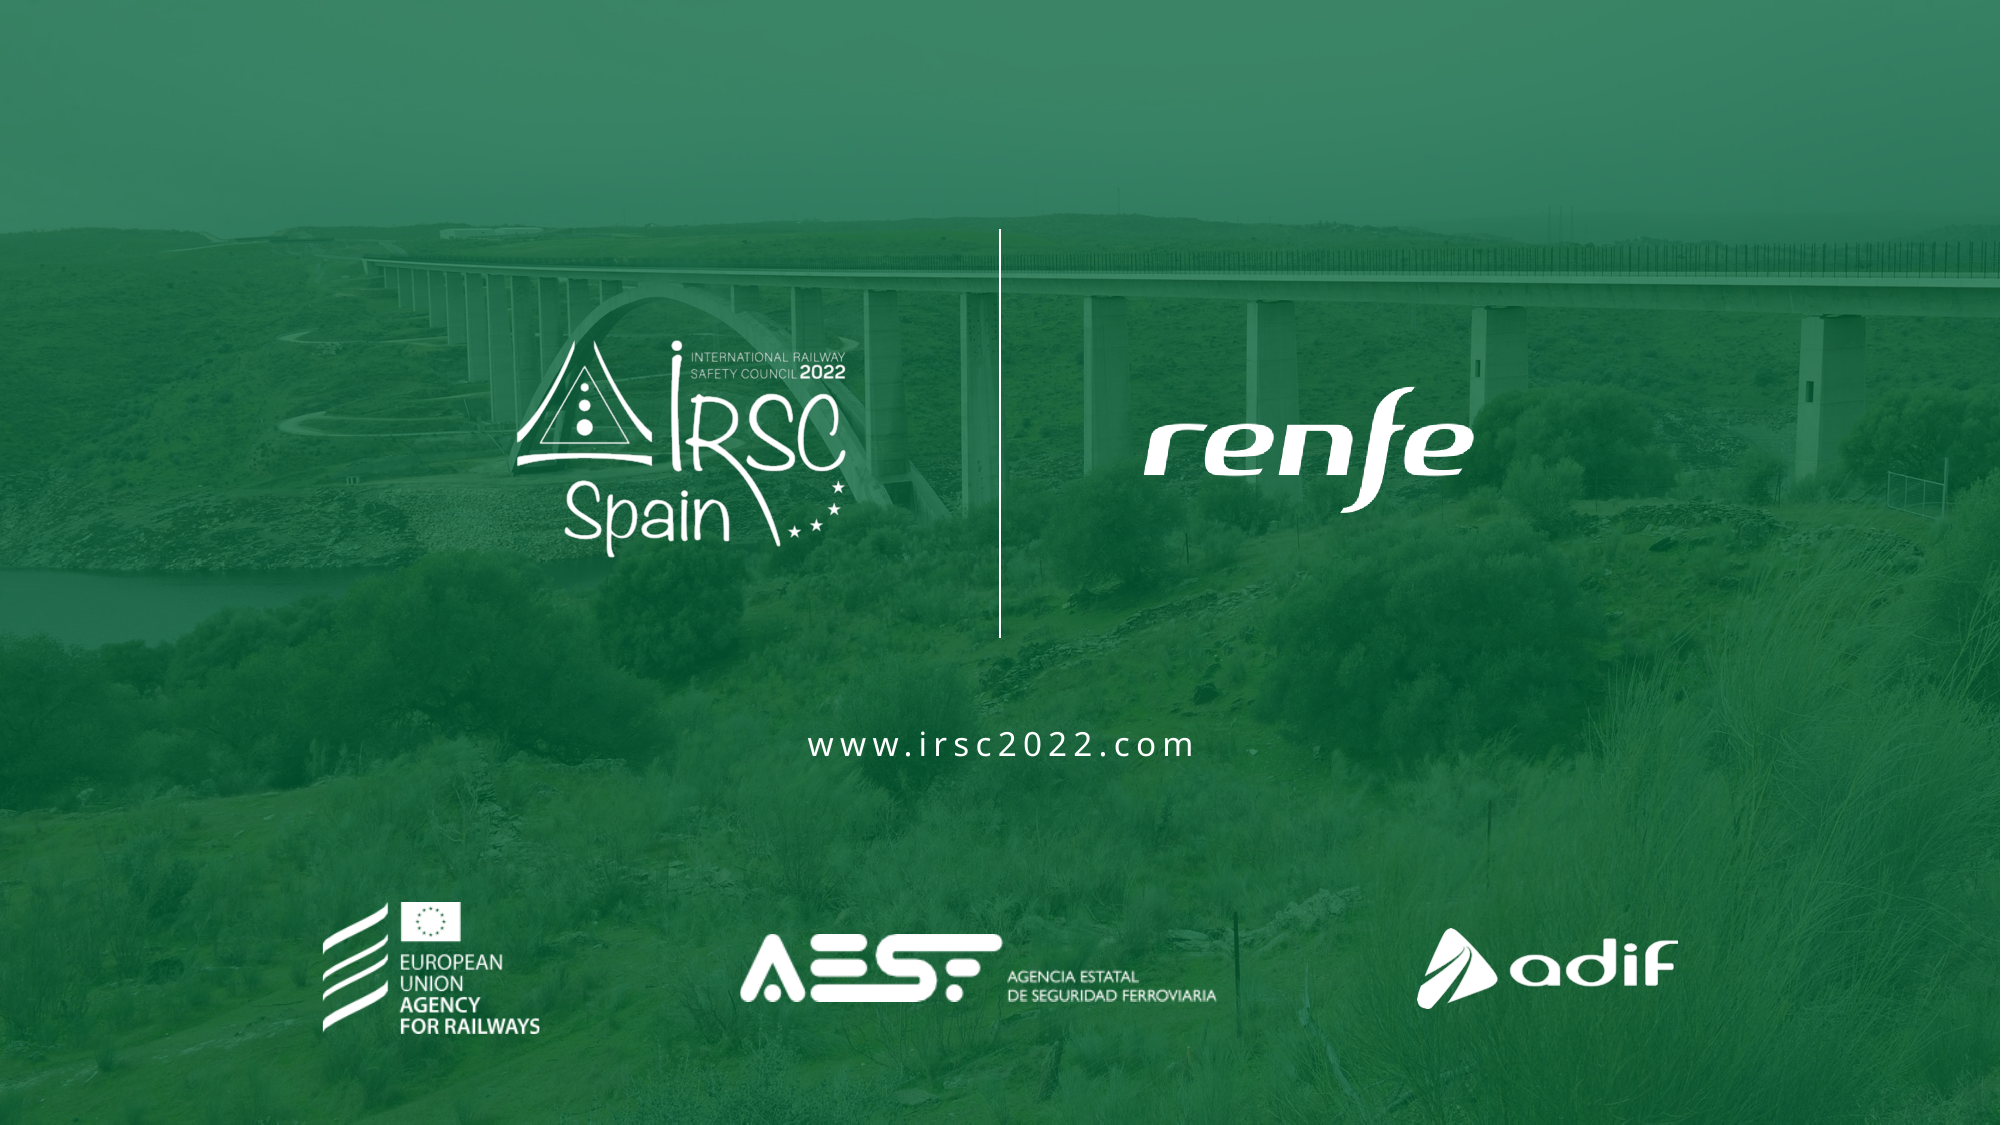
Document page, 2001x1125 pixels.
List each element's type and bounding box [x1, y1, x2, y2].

picture [1417, 928, 1678, 1009]
picture [740, 934, 1217, 1002]
picture [1092, 342, 1522, 563]
picture [322, 902, 540, 1034]
picture [435, 259, 928, 639]
